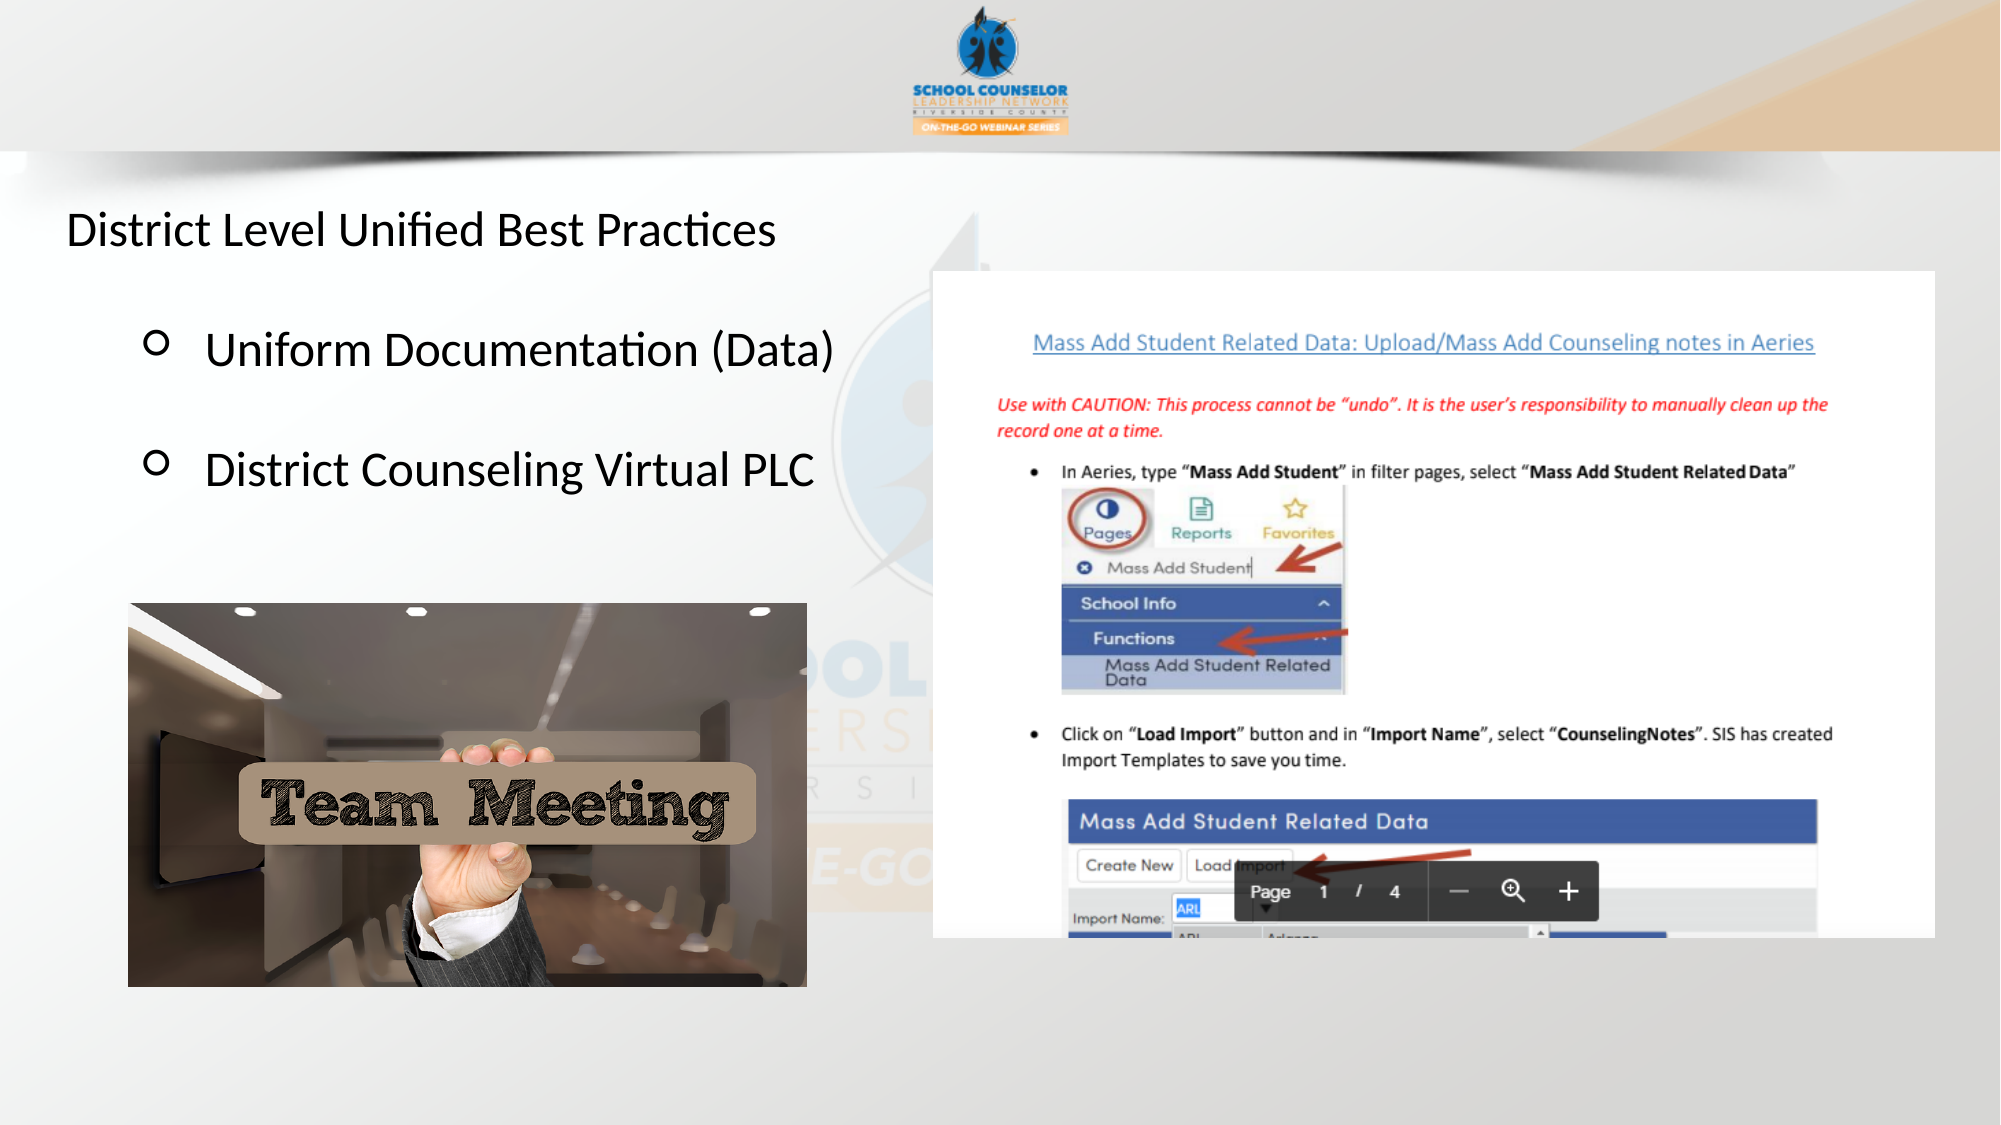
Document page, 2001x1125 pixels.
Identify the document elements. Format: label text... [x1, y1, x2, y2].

text_box District Level Unified Best Practices Uniform Documentation (Data) District Counseling Virtual PLC [40, 181, 1897, 876]
picture [0, 0, 2001, 1125]
